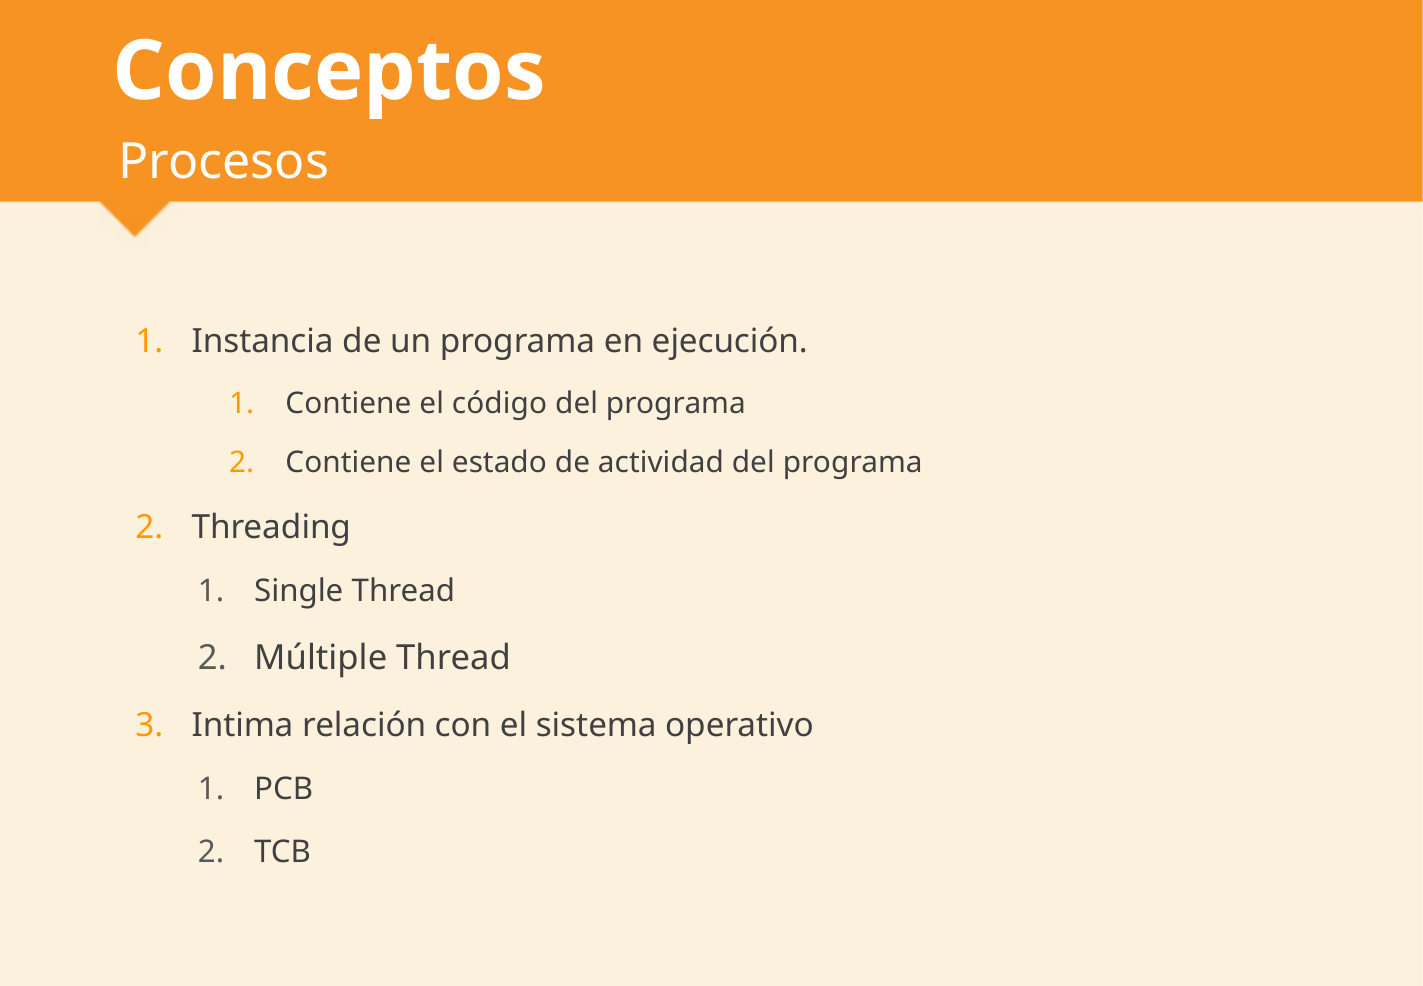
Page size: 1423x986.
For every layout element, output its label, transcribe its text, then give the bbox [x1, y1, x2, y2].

list Instancia de un programa en ejecución. Contiene el código del programa Contiene el estado de actividad del programa Threading Single Thread Múltiple Thread Intima relación con el sistema operativo PCB TCB [120, 292, 1314, 871]
picture [0, 0, 1423, 986]
title Conceptos [97, 8, 1302, 103]
list Procesos [103, 91, 1214, 198]
